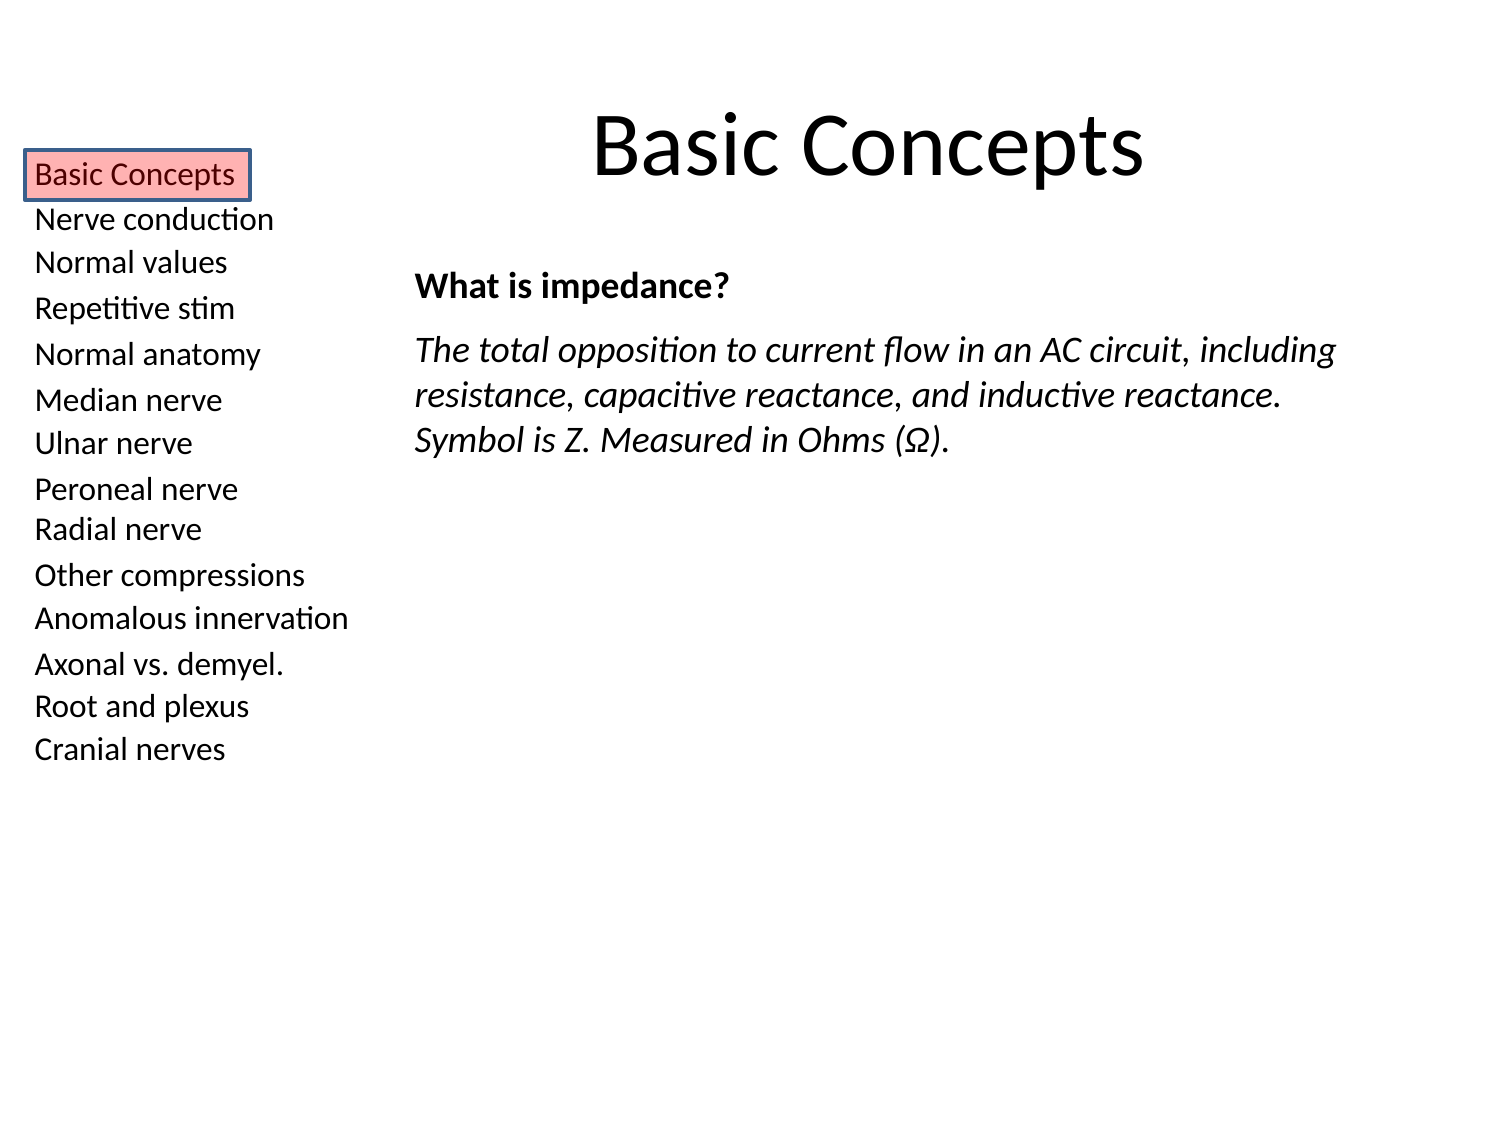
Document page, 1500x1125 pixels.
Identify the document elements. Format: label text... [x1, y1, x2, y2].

text_box The total opposition to current flow in an AC circuit, including resistance, capacitive reactance, and inductive reactance. Symbol is Z. Measured in Ohms (Ω). [399, 318, 1363, 468]
text_box What is impedance? [399, 253, 1363, 314]
title Basic Concepts [312, 45, 1425, 233]
text_box [23, 148, 252, 202]
